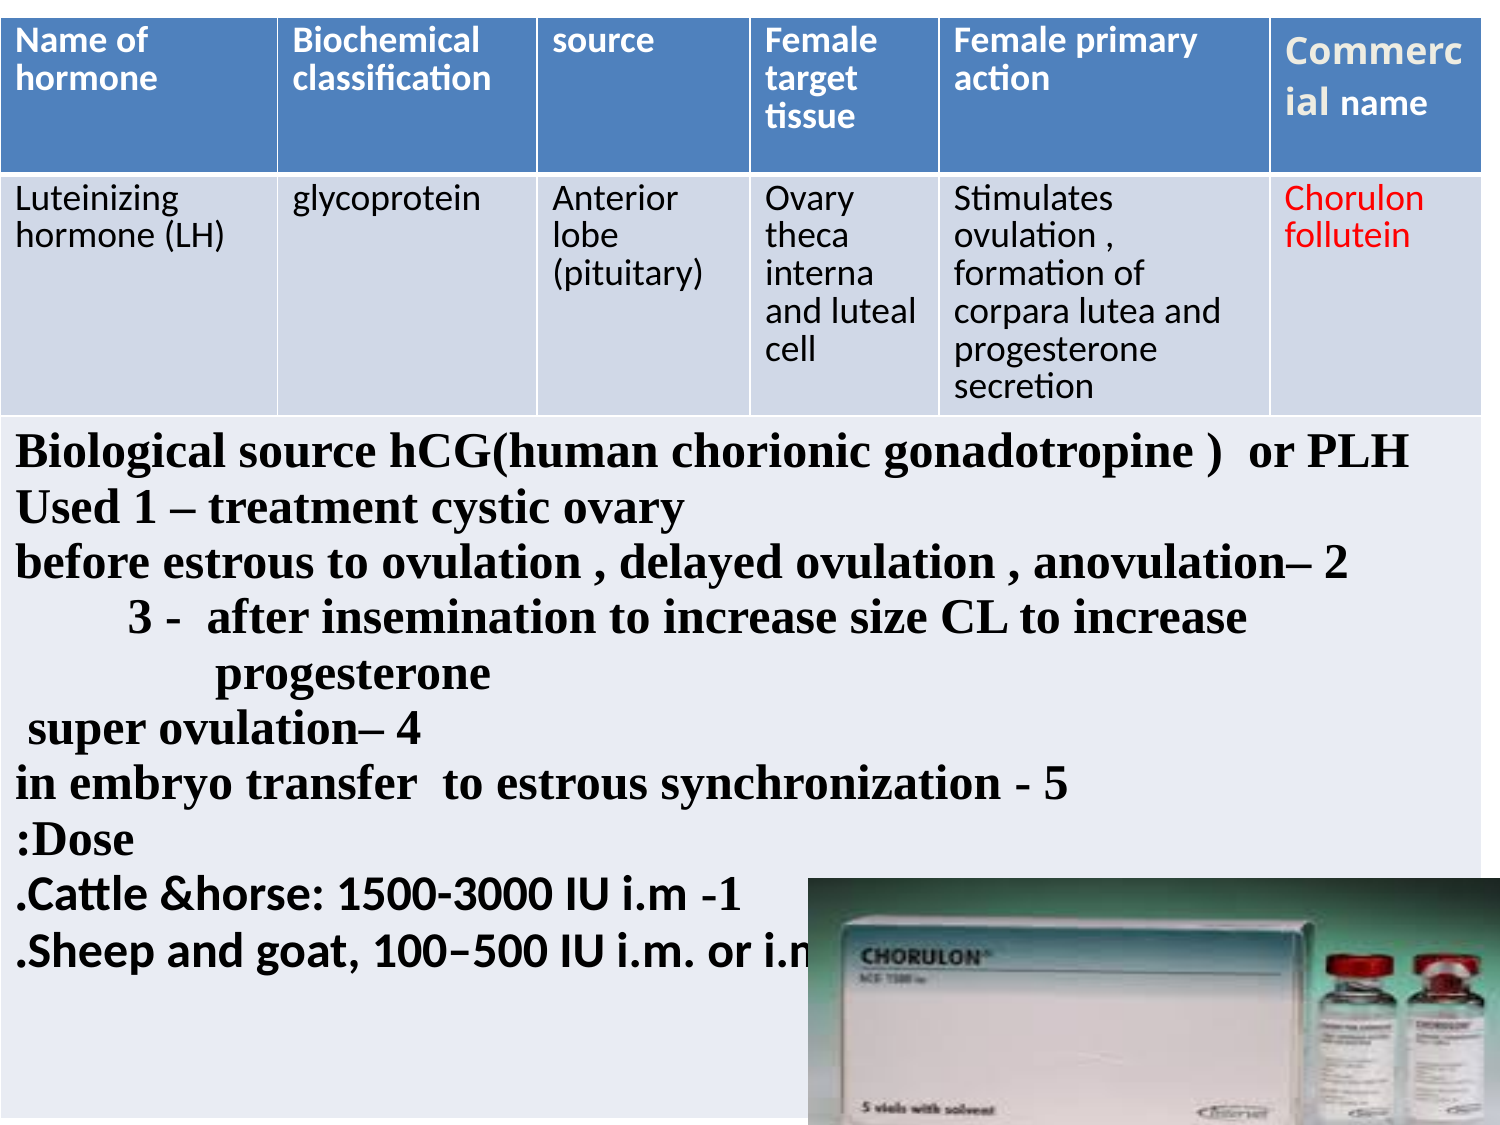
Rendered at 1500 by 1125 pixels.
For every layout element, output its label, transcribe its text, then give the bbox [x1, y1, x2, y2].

table_cell Stimulates ovulation , formation of corpara lutea and progesterone secretion [940, 177, 1269, 415]
table_header source [538, 18, 749, 172]
table_cell Anterior lobe (pituitary) [538, 177, 749, 415]
table_cell Luteinizing hormone (LH) [1, 177, 277, 415]
table_cell Biological source hCG(human chorionic gonadotropine ) or PLH Used 1 – treatment cystic ovary 2 –before estrous to ovulation , delayed ovulation , anovulation 3 - after insemination to increase size CL to increase progesterone 4 –super ovulation 5 - in embryo transfer to estrous synchronization Dose: 1- Cattle &horse: 1500-3000 IU i.m. 2- Sheep and goat, 100–500 IU i.m. or i.m. [1, 417, 1481, 1118]
table_cell Chorulon follutein [1271, 177, 1481, 415]
table_cell Ovary theca interna and luteal cell [751, 177, 938, 415]
table_header Name of hormone [1, 18, 277, 172]
table_header Female target tissue [751, 18, 938, 172]
picture [808, 878, 1500, 1125]
table_header Biochemical classification [278, 18, 536, 172]
table_header Female primary action [940, 18, 1269, 172]
table_header Commercial name [1271, 18, 1481, 172]
table_cell glycoprotein [278, 177, 536, 415]
